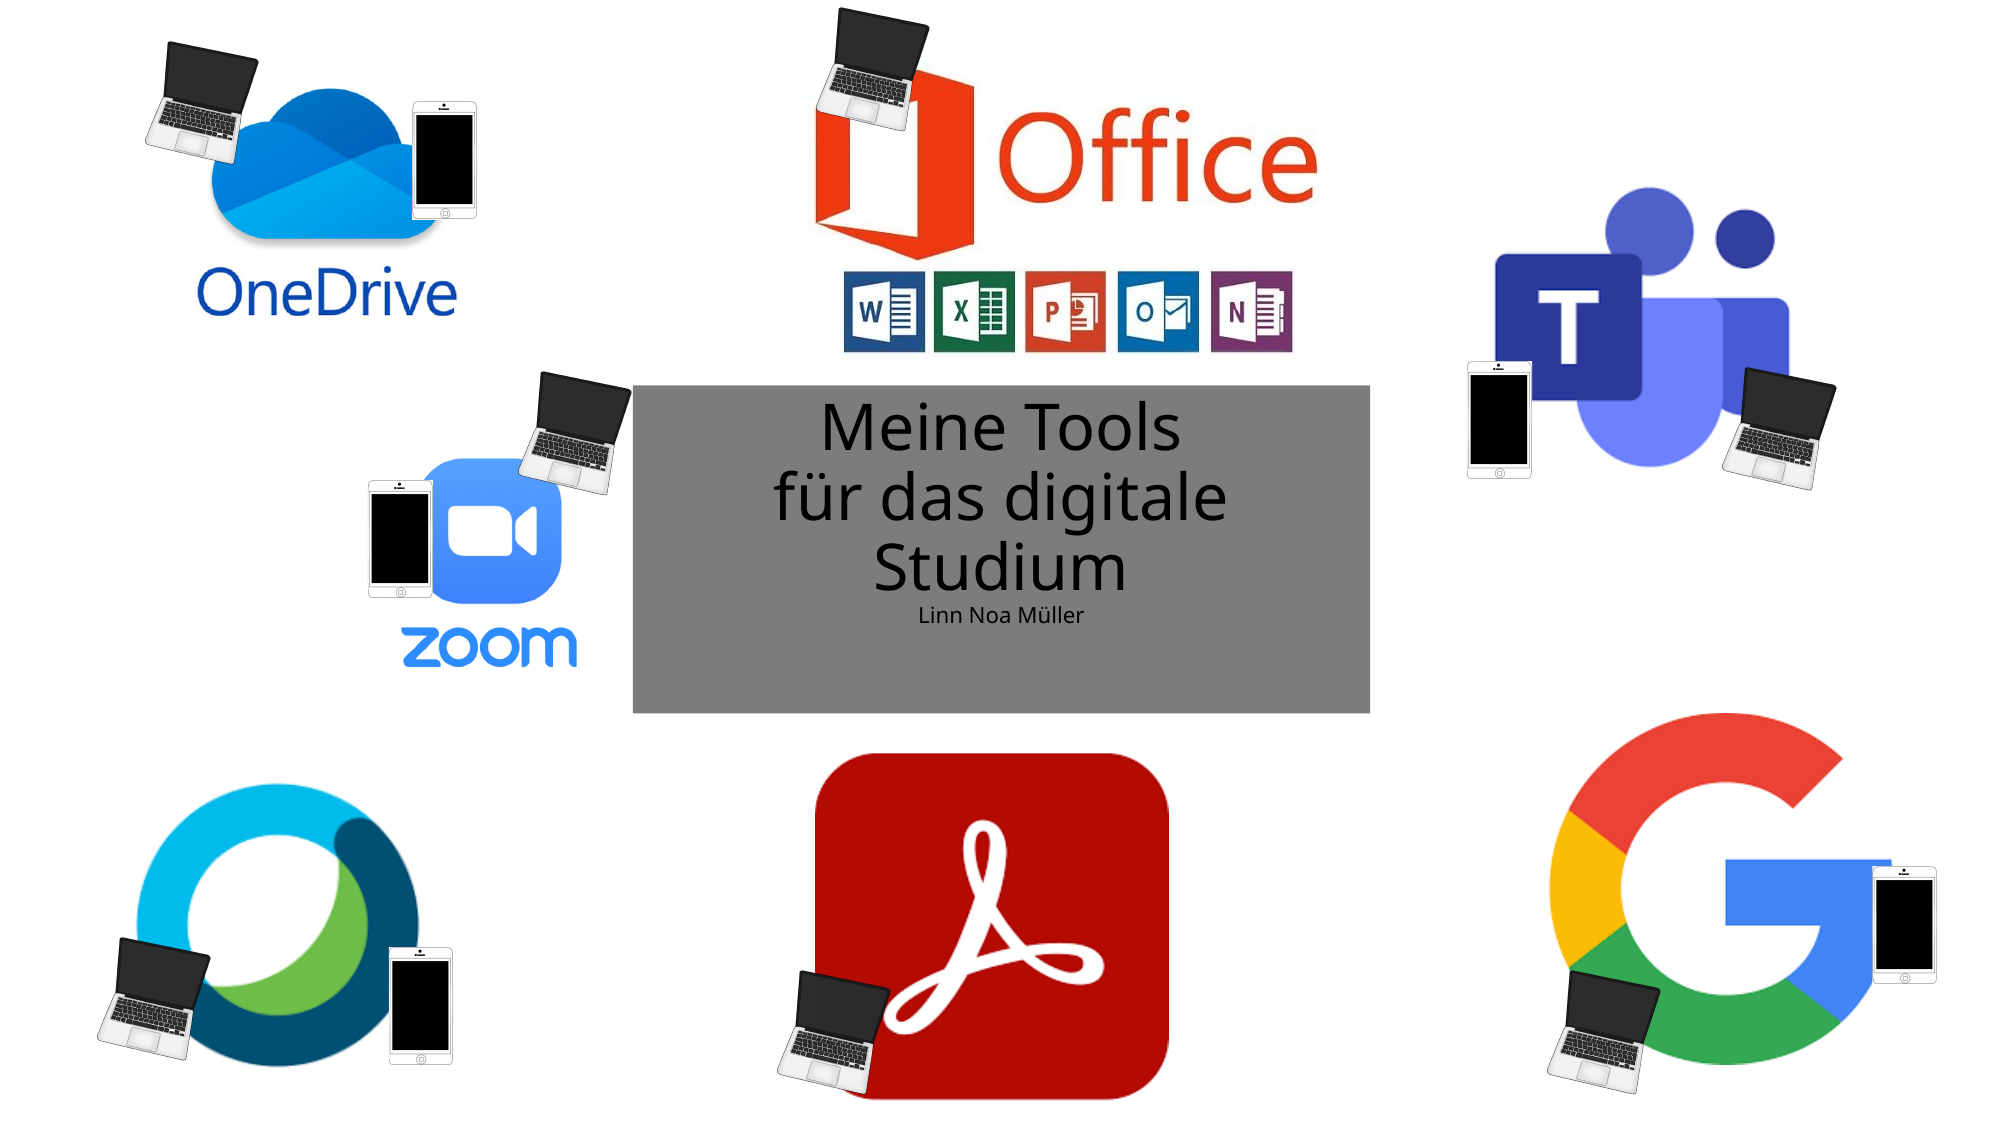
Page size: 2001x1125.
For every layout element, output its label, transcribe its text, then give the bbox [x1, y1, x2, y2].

picture [201, 361, 777, 714]
title Meine Tools für das digitale Studium Linn Noa Müller [633, 385, 1371, 714]
picture [1545, 713, 1938, 1102]
picture [1466, 151, 1838, 504]
picture [95, 749, 454, 1102]
picture [776, 752, 1169, 1102]
text_box [975, 537, 1025, 588]
picture [760, 0, 1371, 377]
picture [90, 31, 575, 341]
